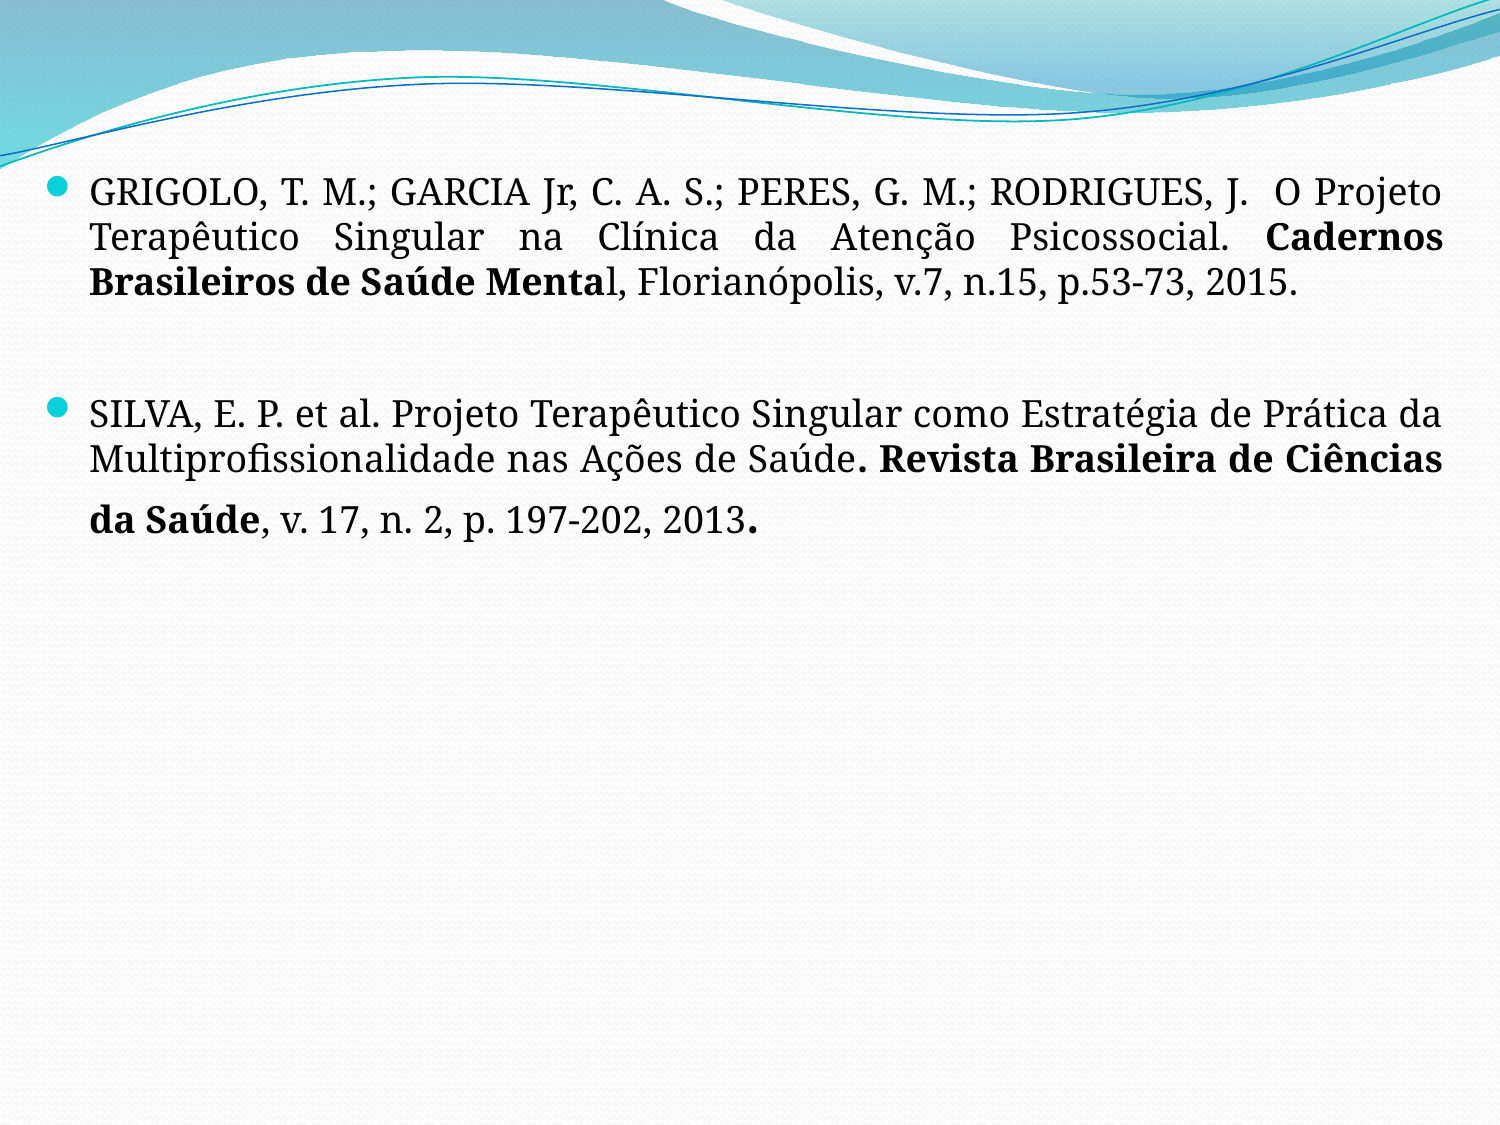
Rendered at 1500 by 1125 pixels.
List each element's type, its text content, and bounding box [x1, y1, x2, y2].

list GRIGOLO, T. M.; GARCIA Jr, C. A. S.; PERES, G. M.; RODRIGUES, J. O Projeto Terapêutico Singular na Clínica da Atenção Psicossocial. Cadernos Brasileiros de Saúde Mental, Florianópolis, v.7, n.15, p.53-73, 2015. SILVA, E. P. et al. Projeto Terapêutico Singular como Estratégia de Prática da Multiprofissionalidade nas Ações de Saúde. Revista Brasileira de Ciências da Saúde, v. 17, n. 2, p. 197-202, 2013. [29, 160, 1459, 1038]
